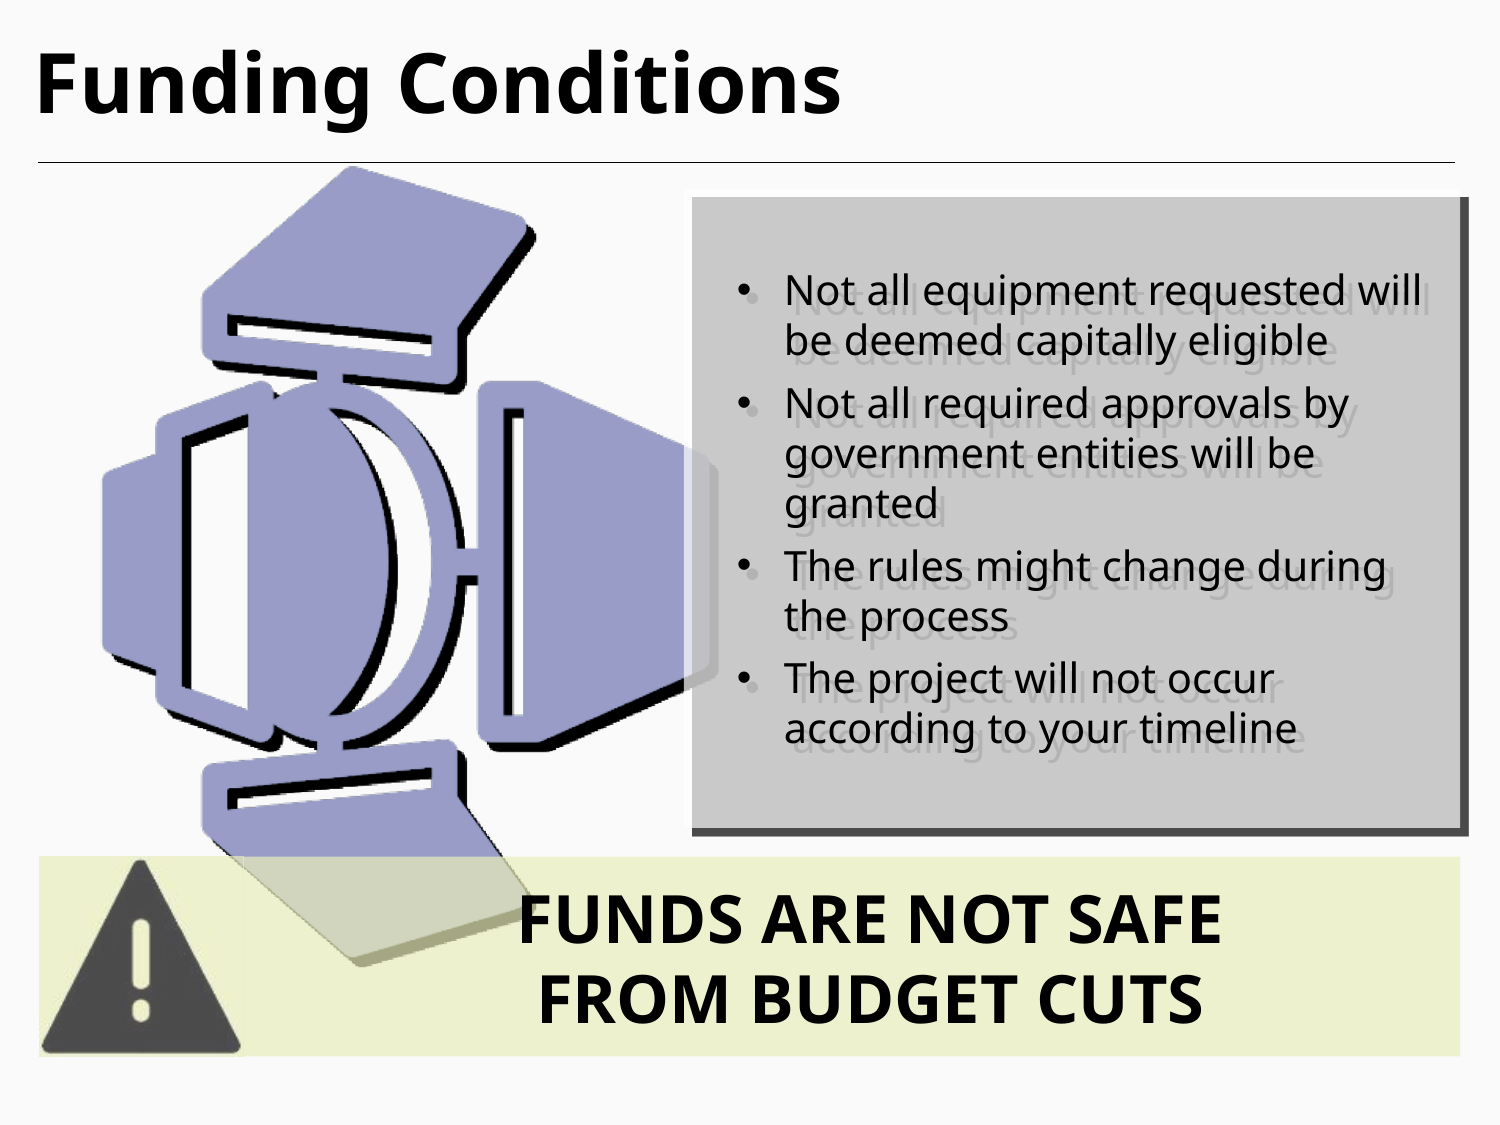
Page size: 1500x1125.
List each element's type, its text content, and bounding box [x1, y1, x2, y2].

title Funding Conditions [0, 0, 1500, 160]
list Not all equipment requested will be deemed capitally eligible Not all required approvals by government entities will be granted The rules might change during the process The project will not occur according to your timeline [743, 188, 1461, 828]
picture [39, 856, 244, 1057]
list FUNDS ARE NOT SAFE FROM BUDGET CUTS [249, 856, 1461, 1057]
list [65, 159, 740, 976]
